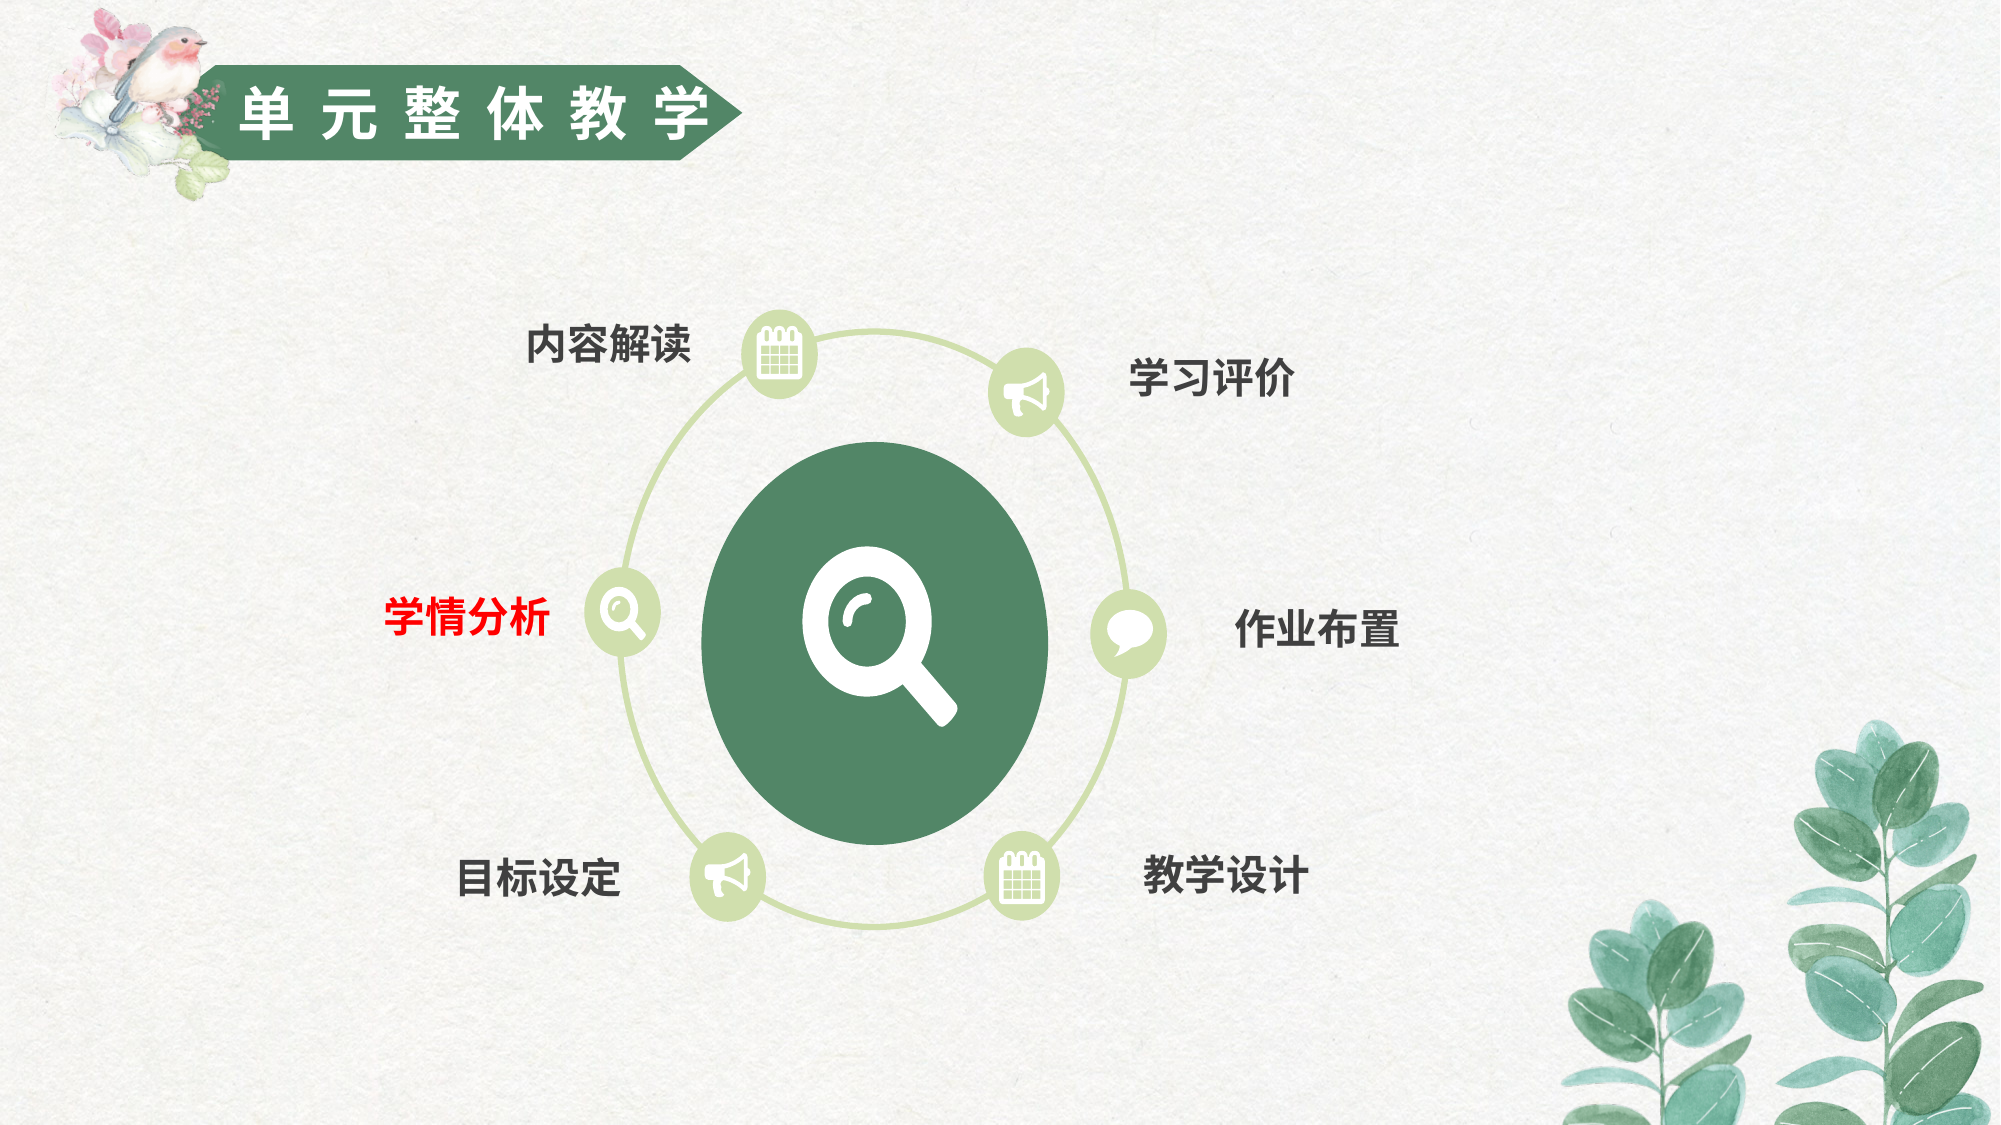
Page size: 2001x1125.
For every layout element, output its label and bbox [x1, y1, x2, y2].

picture [0, 0, 2000, 1125]
text_box [142, 307, 1643, 928]
text_box [36, 23, 795, 182]
